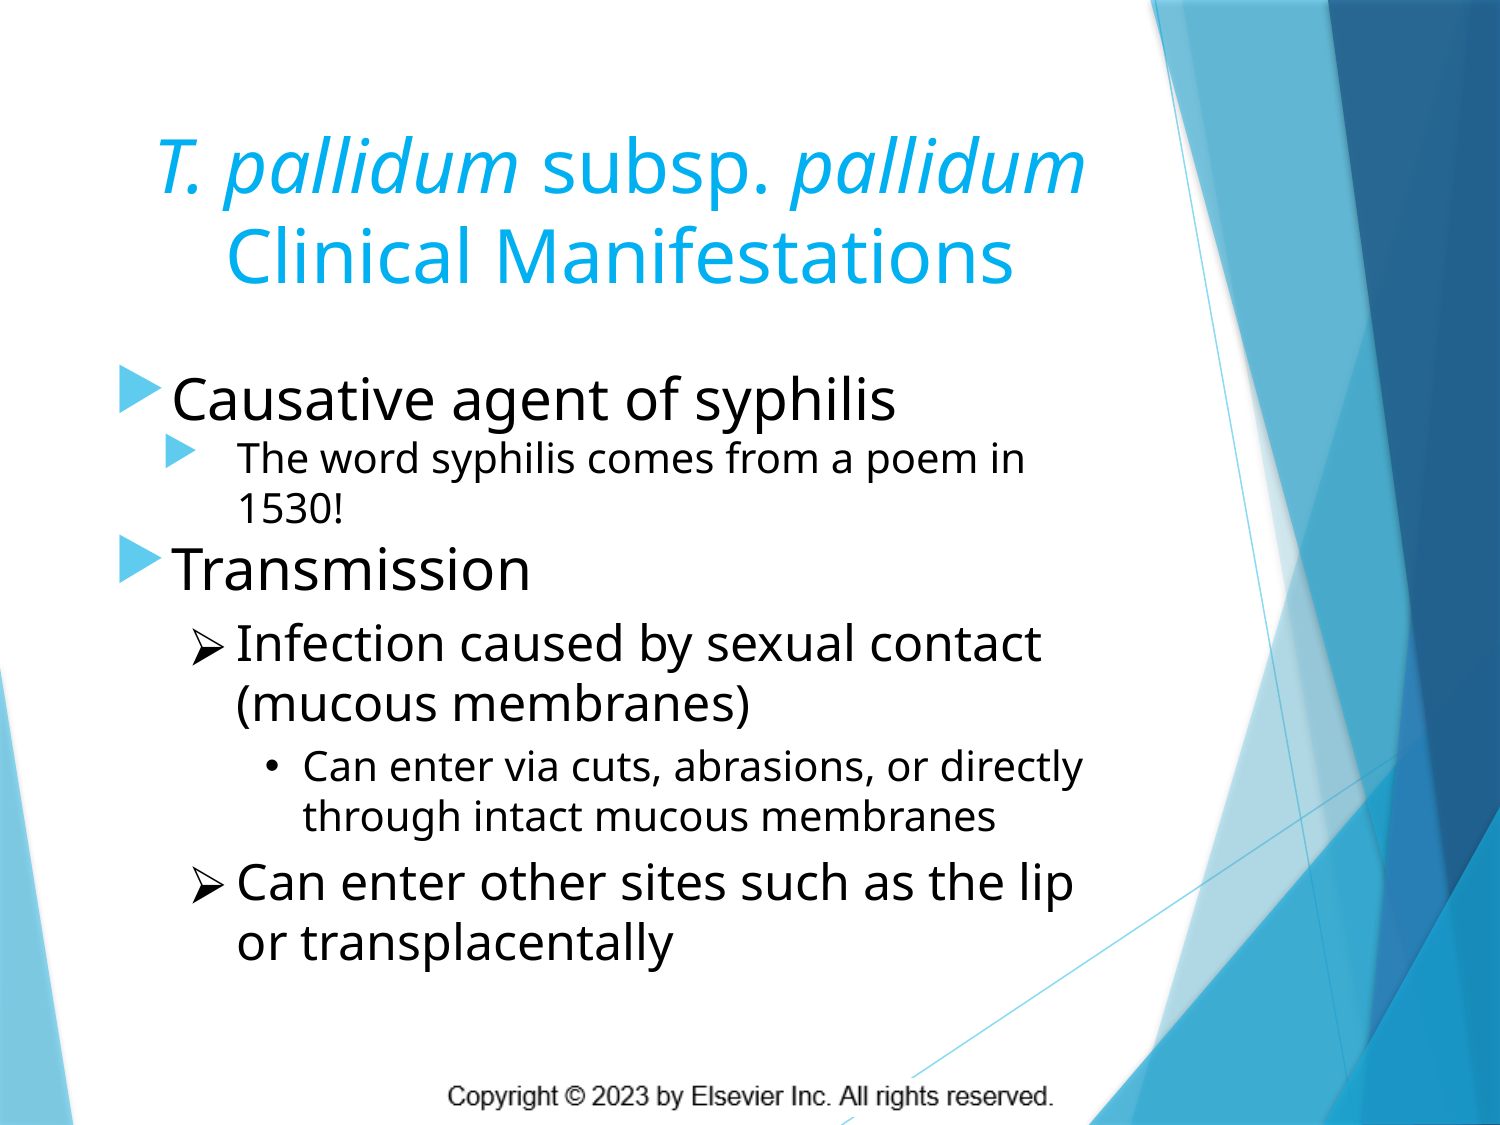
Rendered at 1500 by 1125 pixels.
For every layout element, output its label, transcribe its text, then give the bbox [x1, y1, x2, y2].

list Causative agent of syphilis The word syphilis comes from a poem in 1530! Transmission Infection caused by sexual contact (mucous membranes) Can enter via cuts, abrasions, or directly through intact mucous membranes Can enter other sites such as the lip or transplacentally [99, 354, 1142, 992]
title T. pallidum subsp. pallidum Clinical Manifestations [99, 99, 1142, 317]
picture [435, 1078, 1064, 1117]
